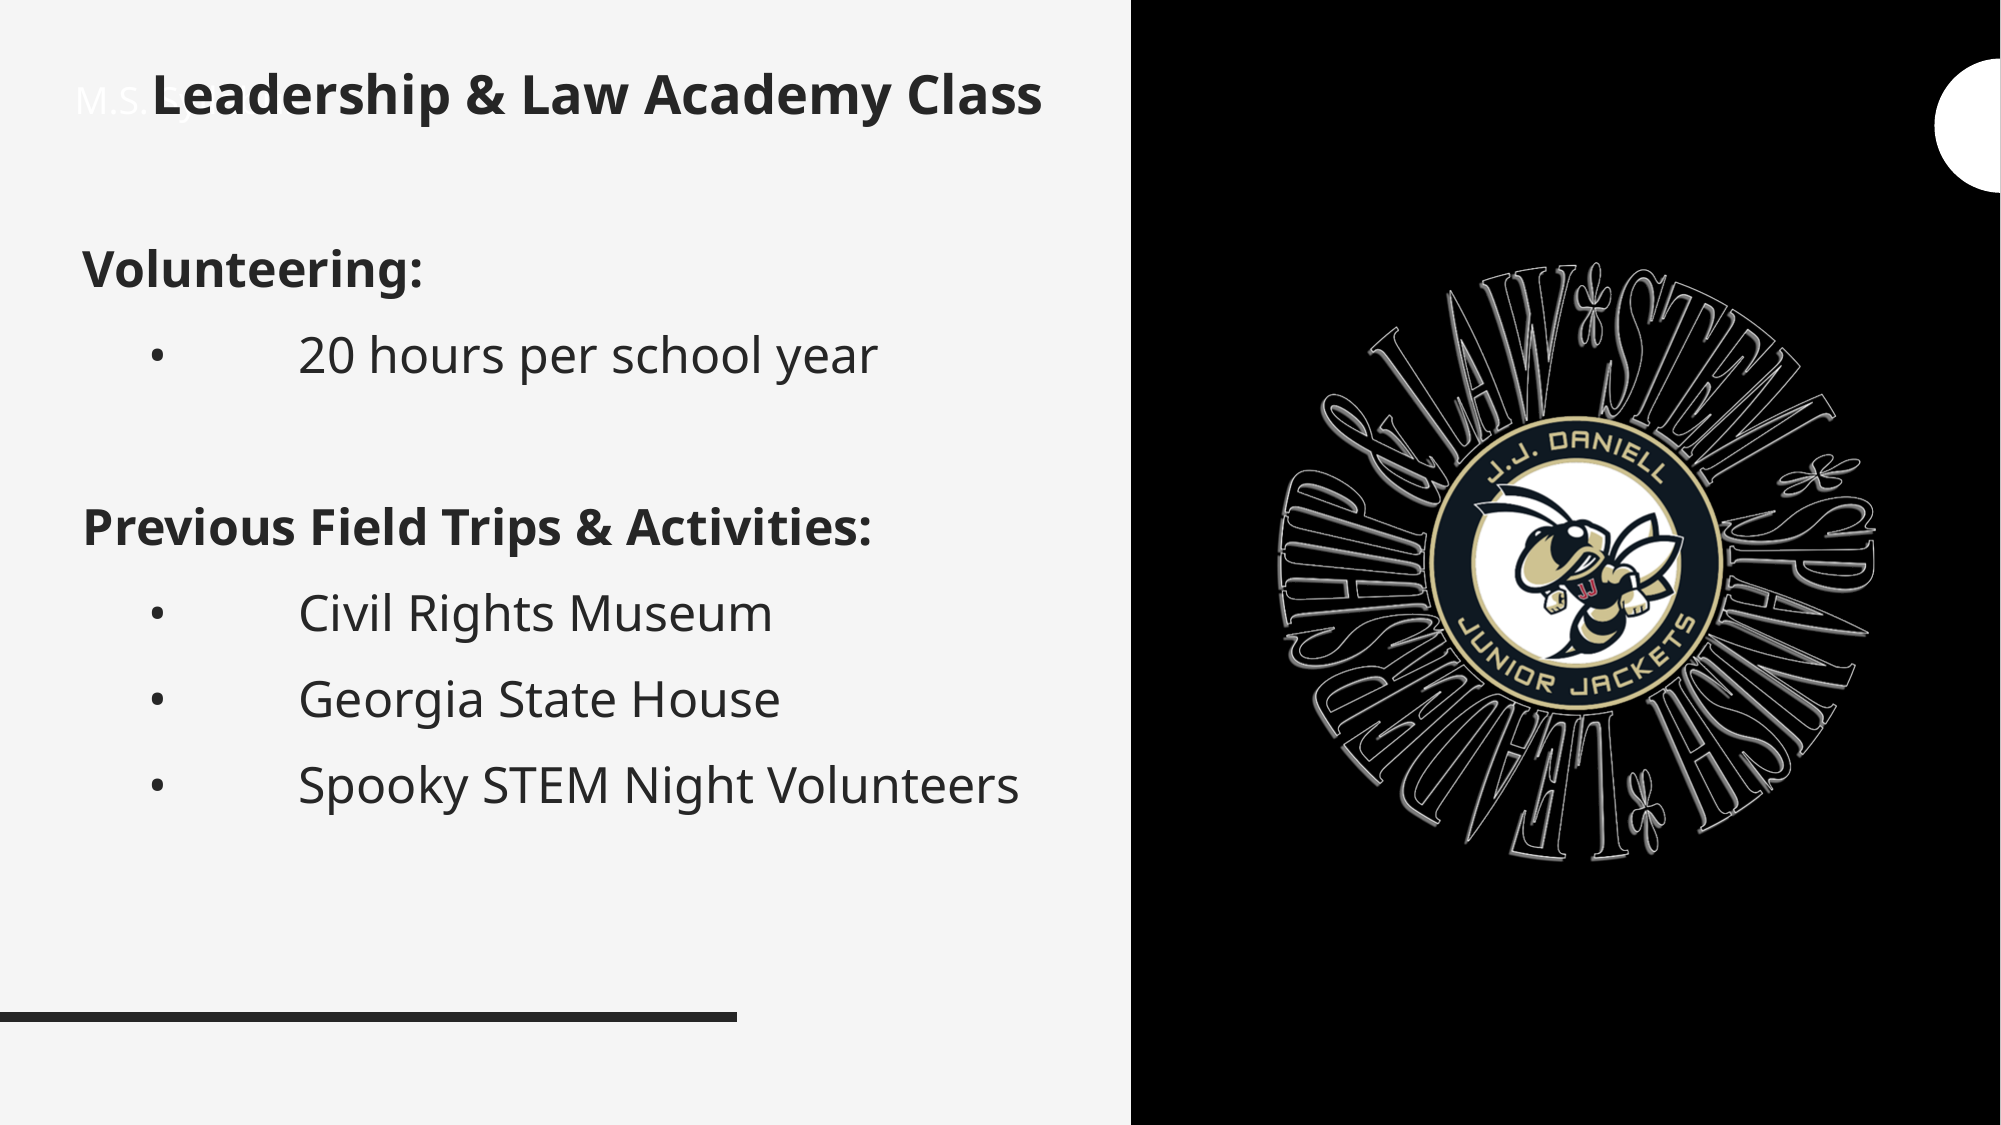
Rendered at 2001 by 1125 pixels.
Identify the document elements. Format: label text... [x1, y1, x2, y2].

picture [1276, 262, 1877, 863]
list Leadership & Law Academy Class Volunteering: • 20 hours per school year Previous Field Trips & Activities: • Civil Rights Museum • Georgia State House • Spooky STEM Night Volunteers [67, 45, 1129, 1009]
text_box M.S. Syllabus [59, 69, 67, 130]
